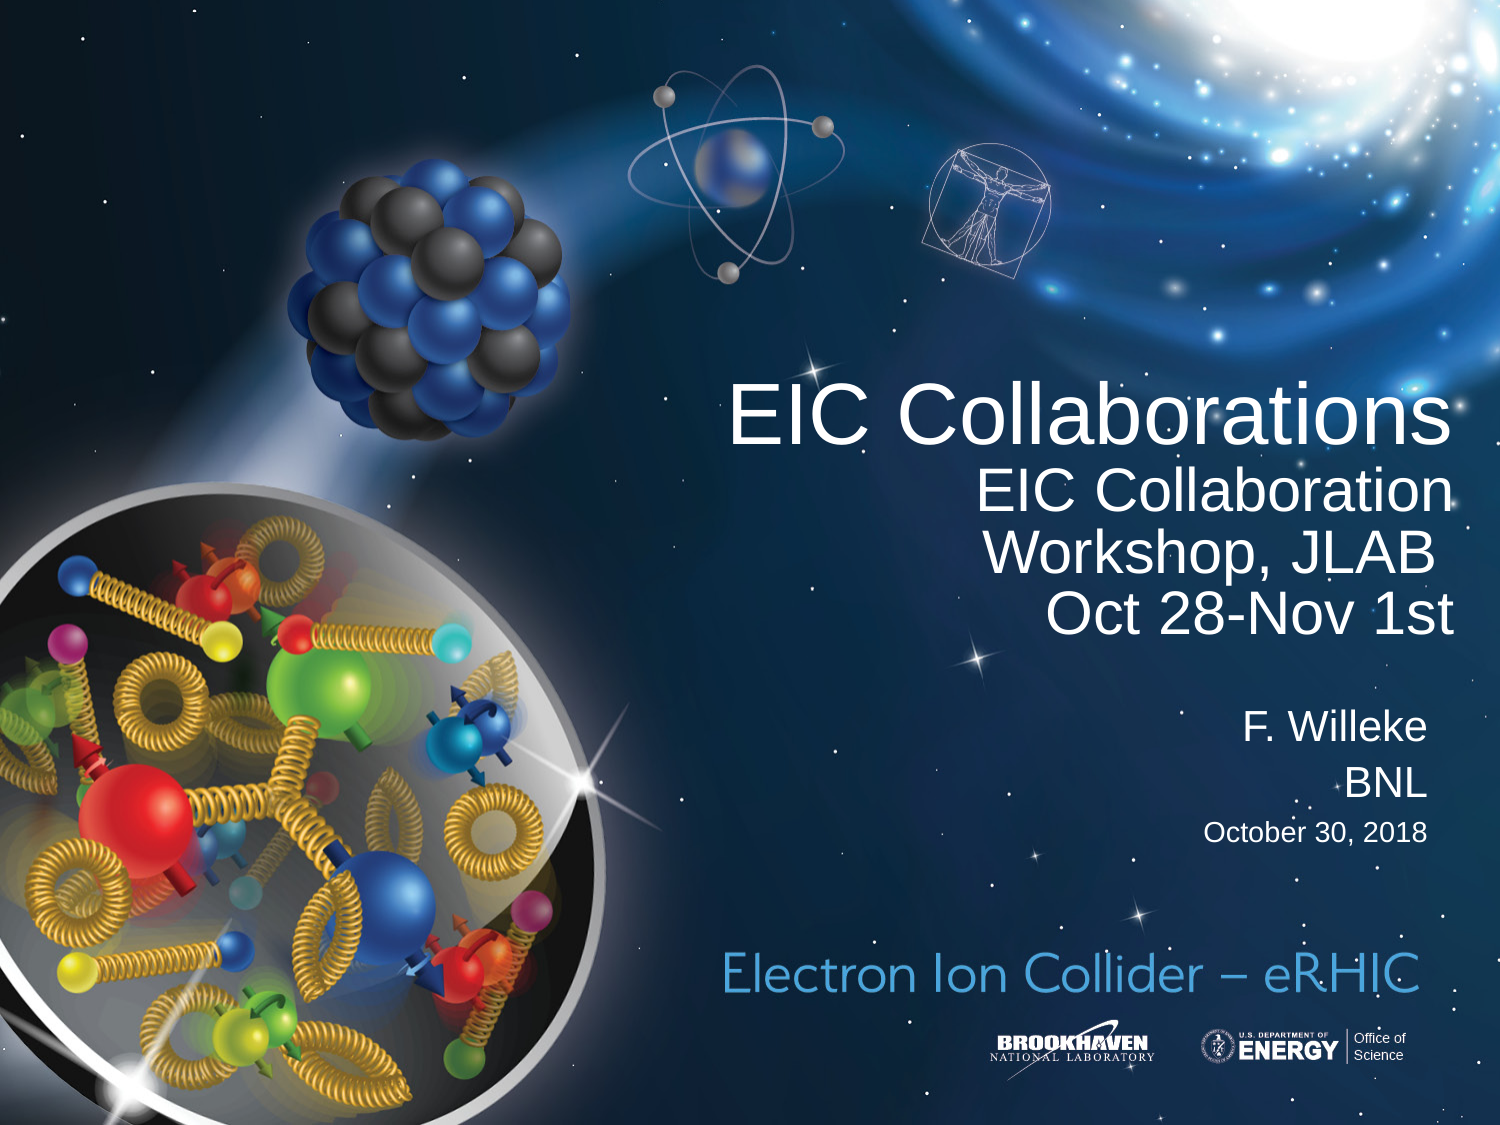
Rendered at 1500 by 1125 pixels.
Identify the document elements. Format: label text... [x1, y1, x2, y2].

picture [0, 0, 1500, 1125]
title EIC Collaborations EIC Collaboration Workshop, JLAB Oct 28-Nov 1st [691, 363, 1470, 655]
subtitle F. Willeke BNL October 30, 2018 [665, 699, 1444, 857]
